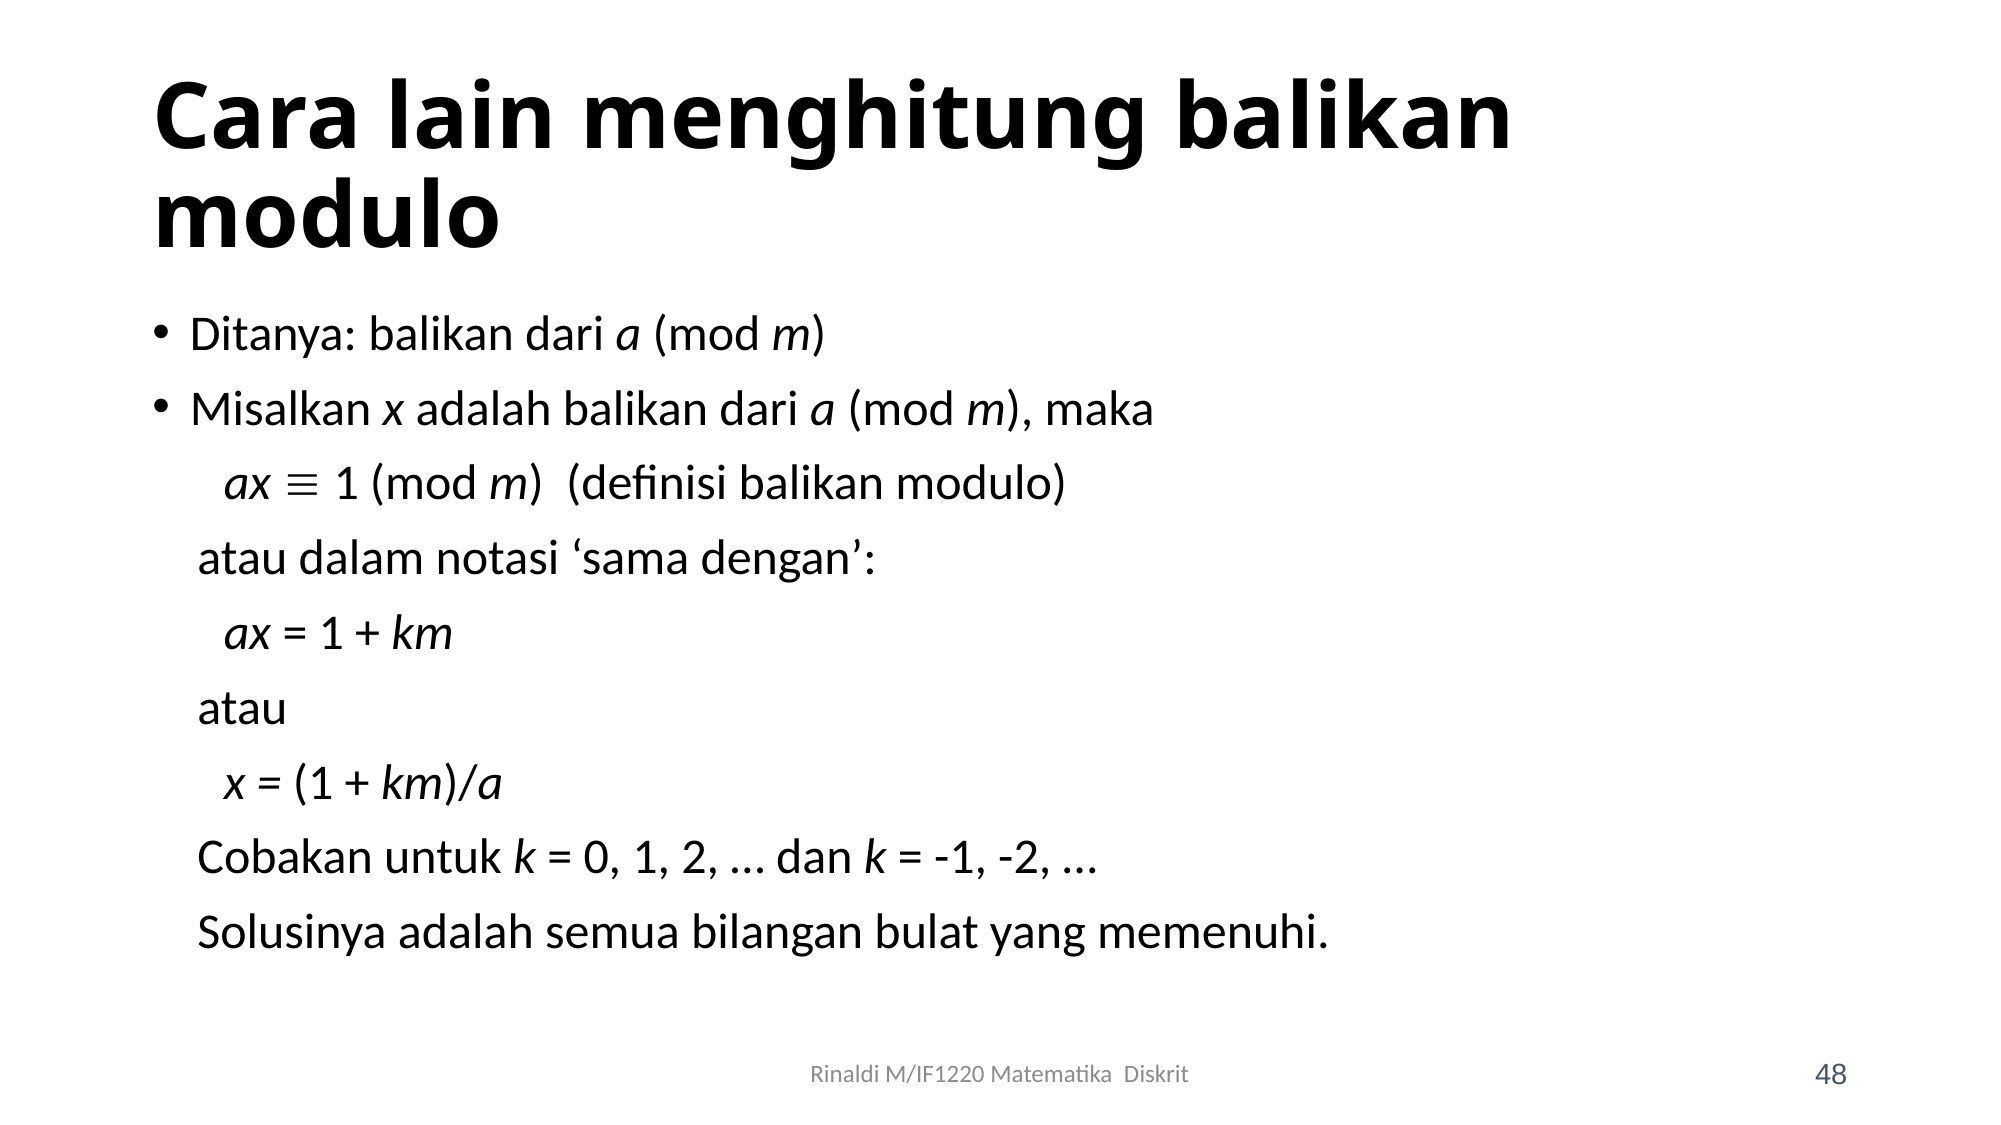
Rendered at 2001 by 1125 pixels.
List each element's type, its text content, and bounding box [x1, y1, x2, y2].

list Ditanya: balikan dari a (mod m) Misalkan x adalah balikan dari a (mod m), maka ax  1 (mod m) (definisi balikan modulo) atau dalam notasi ‘sama dengan’: ax = 1 + km atau x = (1 + km)/a Cobakan untuk k = 0, 1, 2, … dan k = -1, -2, … Solusinya adalah semua bilangan bulat yang memenuhi. [137, 299, 1863, 1014]
title Cara lain menghitung balikan modulo [137, 59, 1863, 278]
slide_number 48 [1412, 1042, 1863, 1103]
footer Rinaldi M/IF1220 Matematika Diskrit [662, 1042, 1338, 1103]
